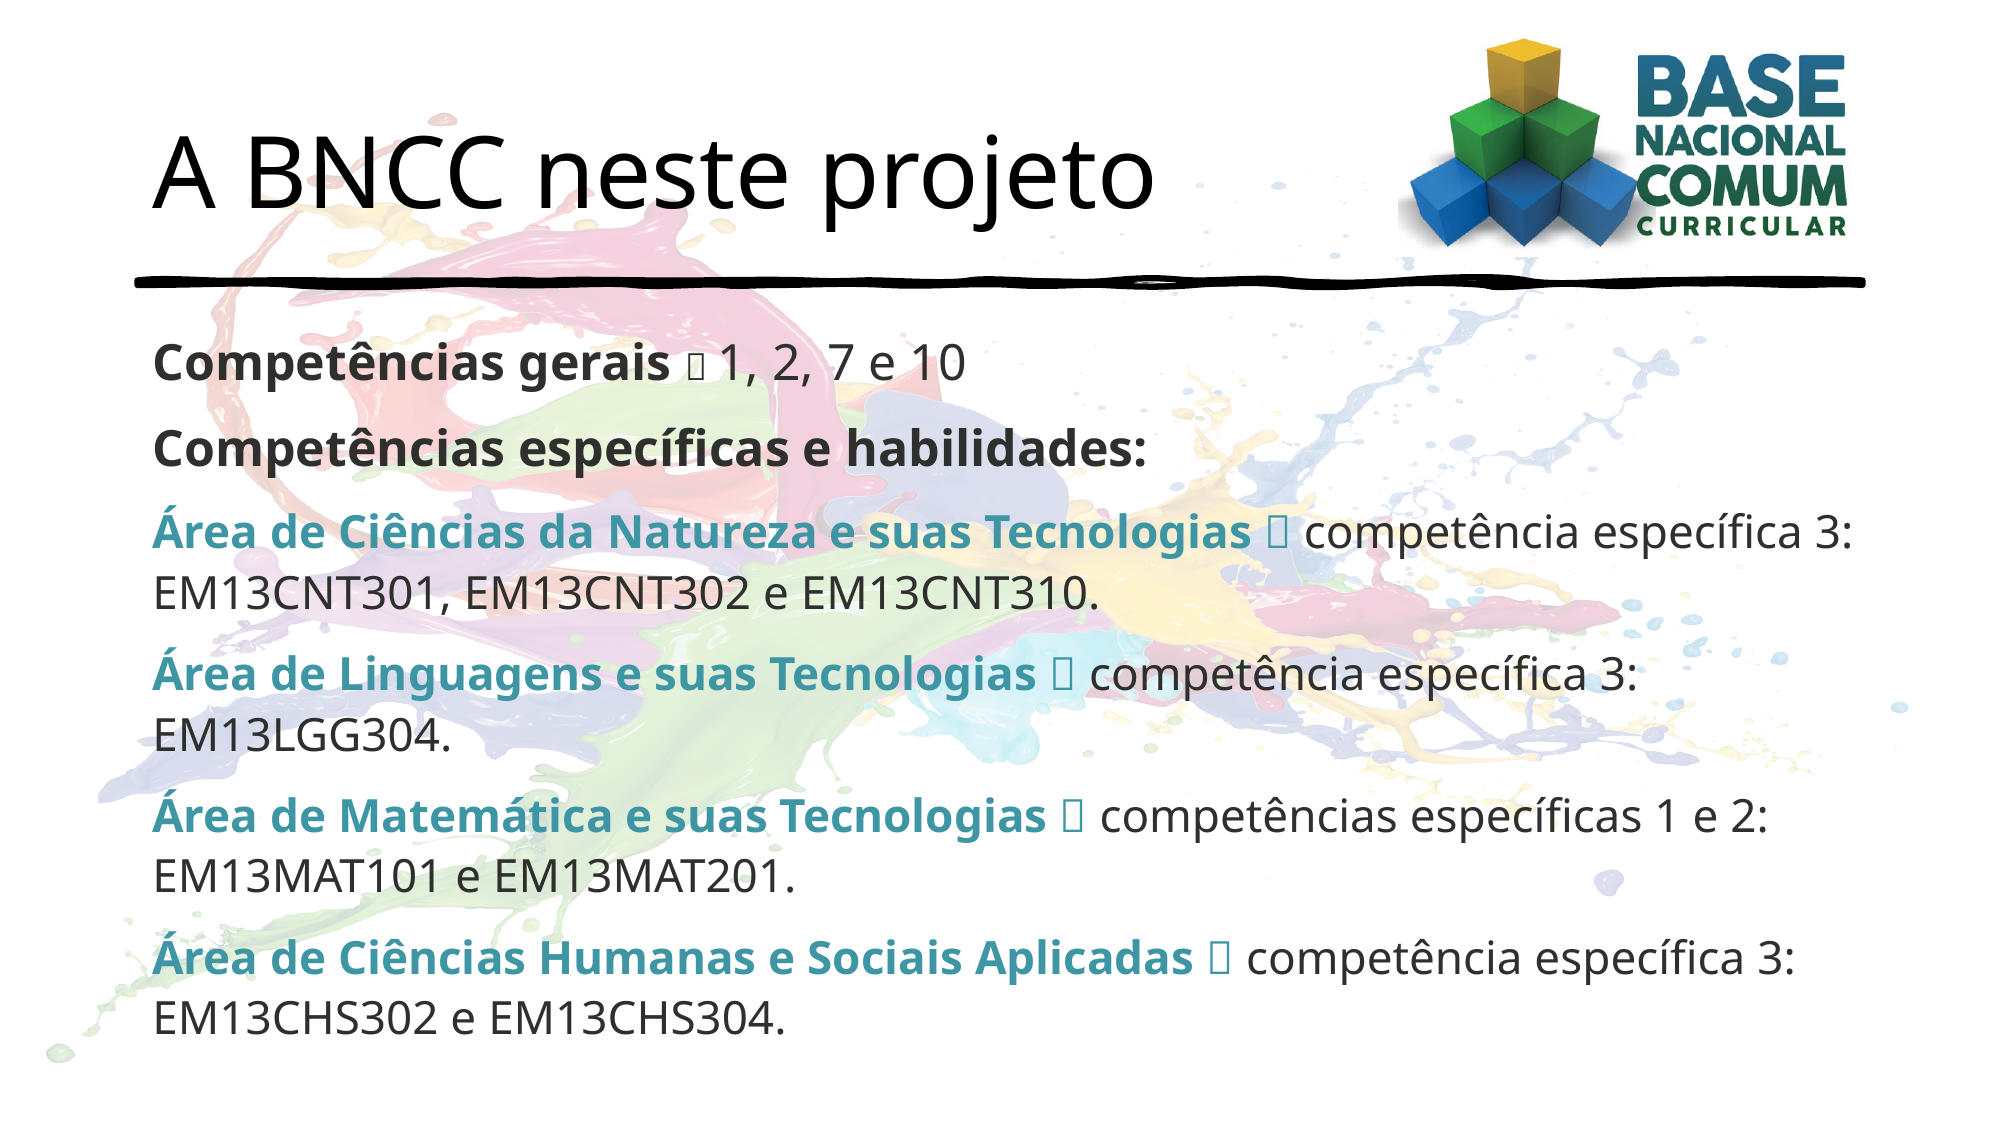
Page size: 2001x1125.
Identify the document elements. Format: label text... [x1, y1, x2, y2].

picture [1371, 20, 1863, 257]
title A BNCC neste projeto [137, 59, 1863, 278]
list Competências gerais  1, 2, 7 e 10 Competências específicas e habilidades: Área de Ciências da Natureza e suas Tecnologias  competência específica 3: EM13CNT301, EM13CNT302 e EM13CNT310. Área de Linguagens e suas Tecnologias  competência específica 3: EM13LGG304. Área de Matemática e suas Tecnologias  competências específicas 1 e 2: EM13MAT101 e EM13MAT201. Área de Ciências Humanas e Sociais Aplicadas  competência específica 3: EM13CHS302 e EM13CHS304. [137, 316, 1902, 1083]
